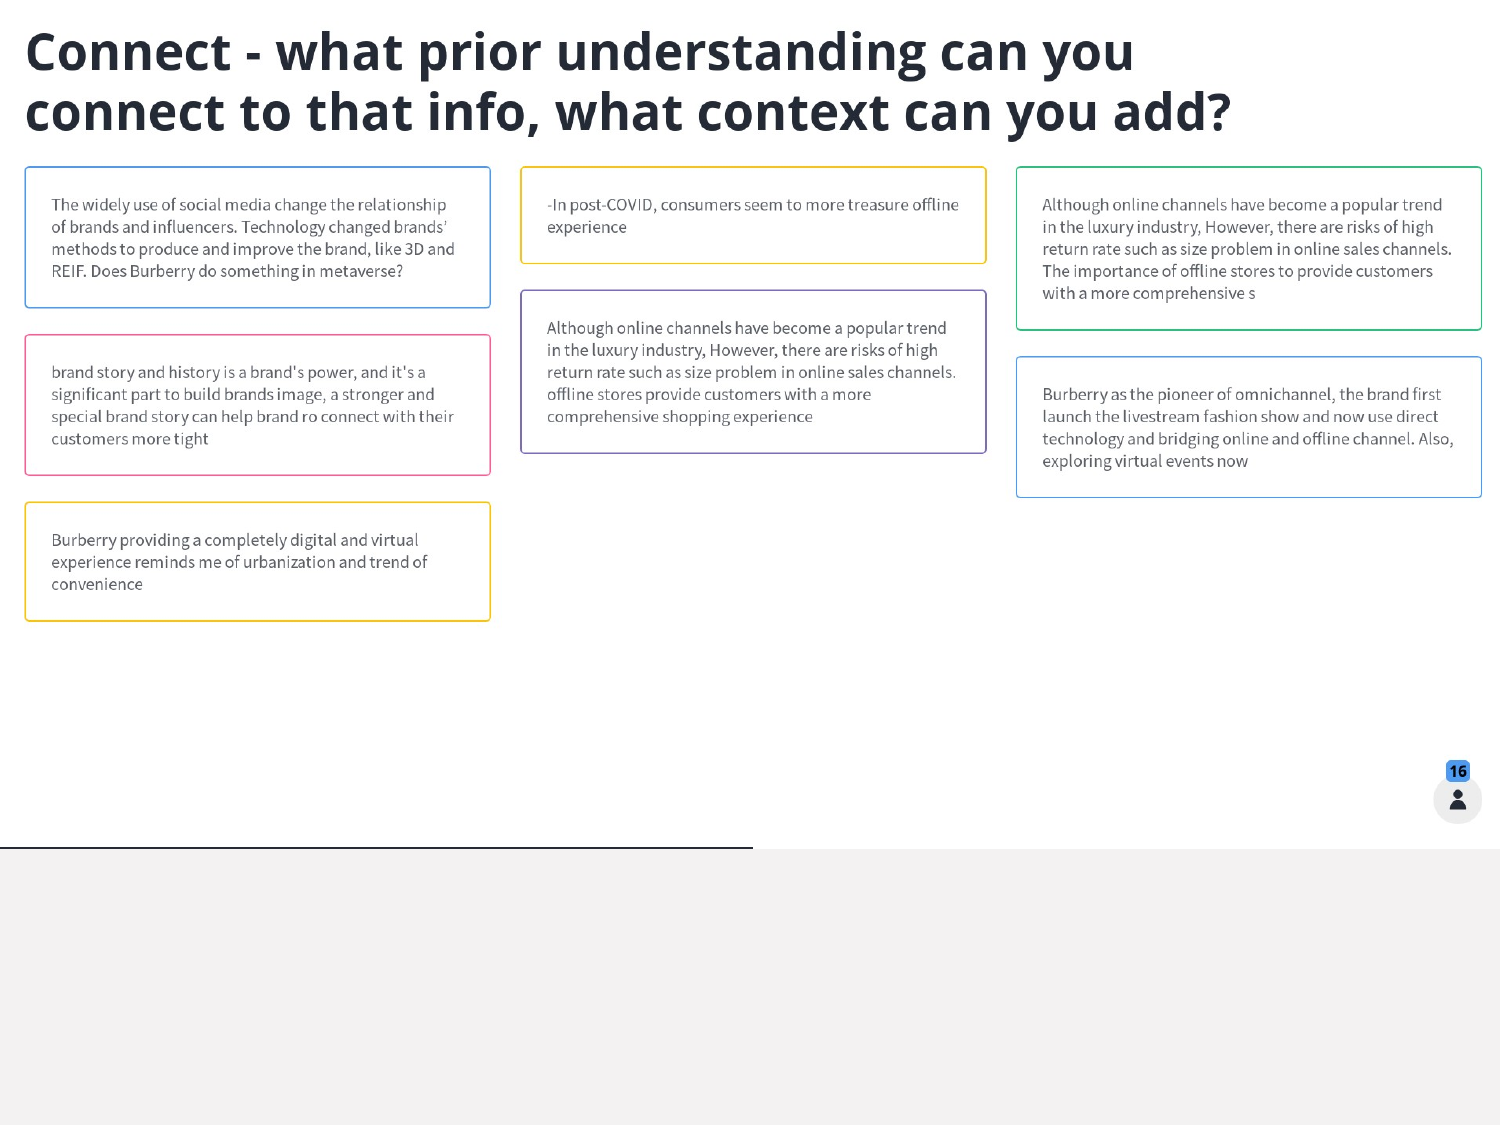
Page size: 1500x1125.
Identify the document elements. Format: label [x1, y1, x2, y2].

picture [0, 0, 1500, 849]
